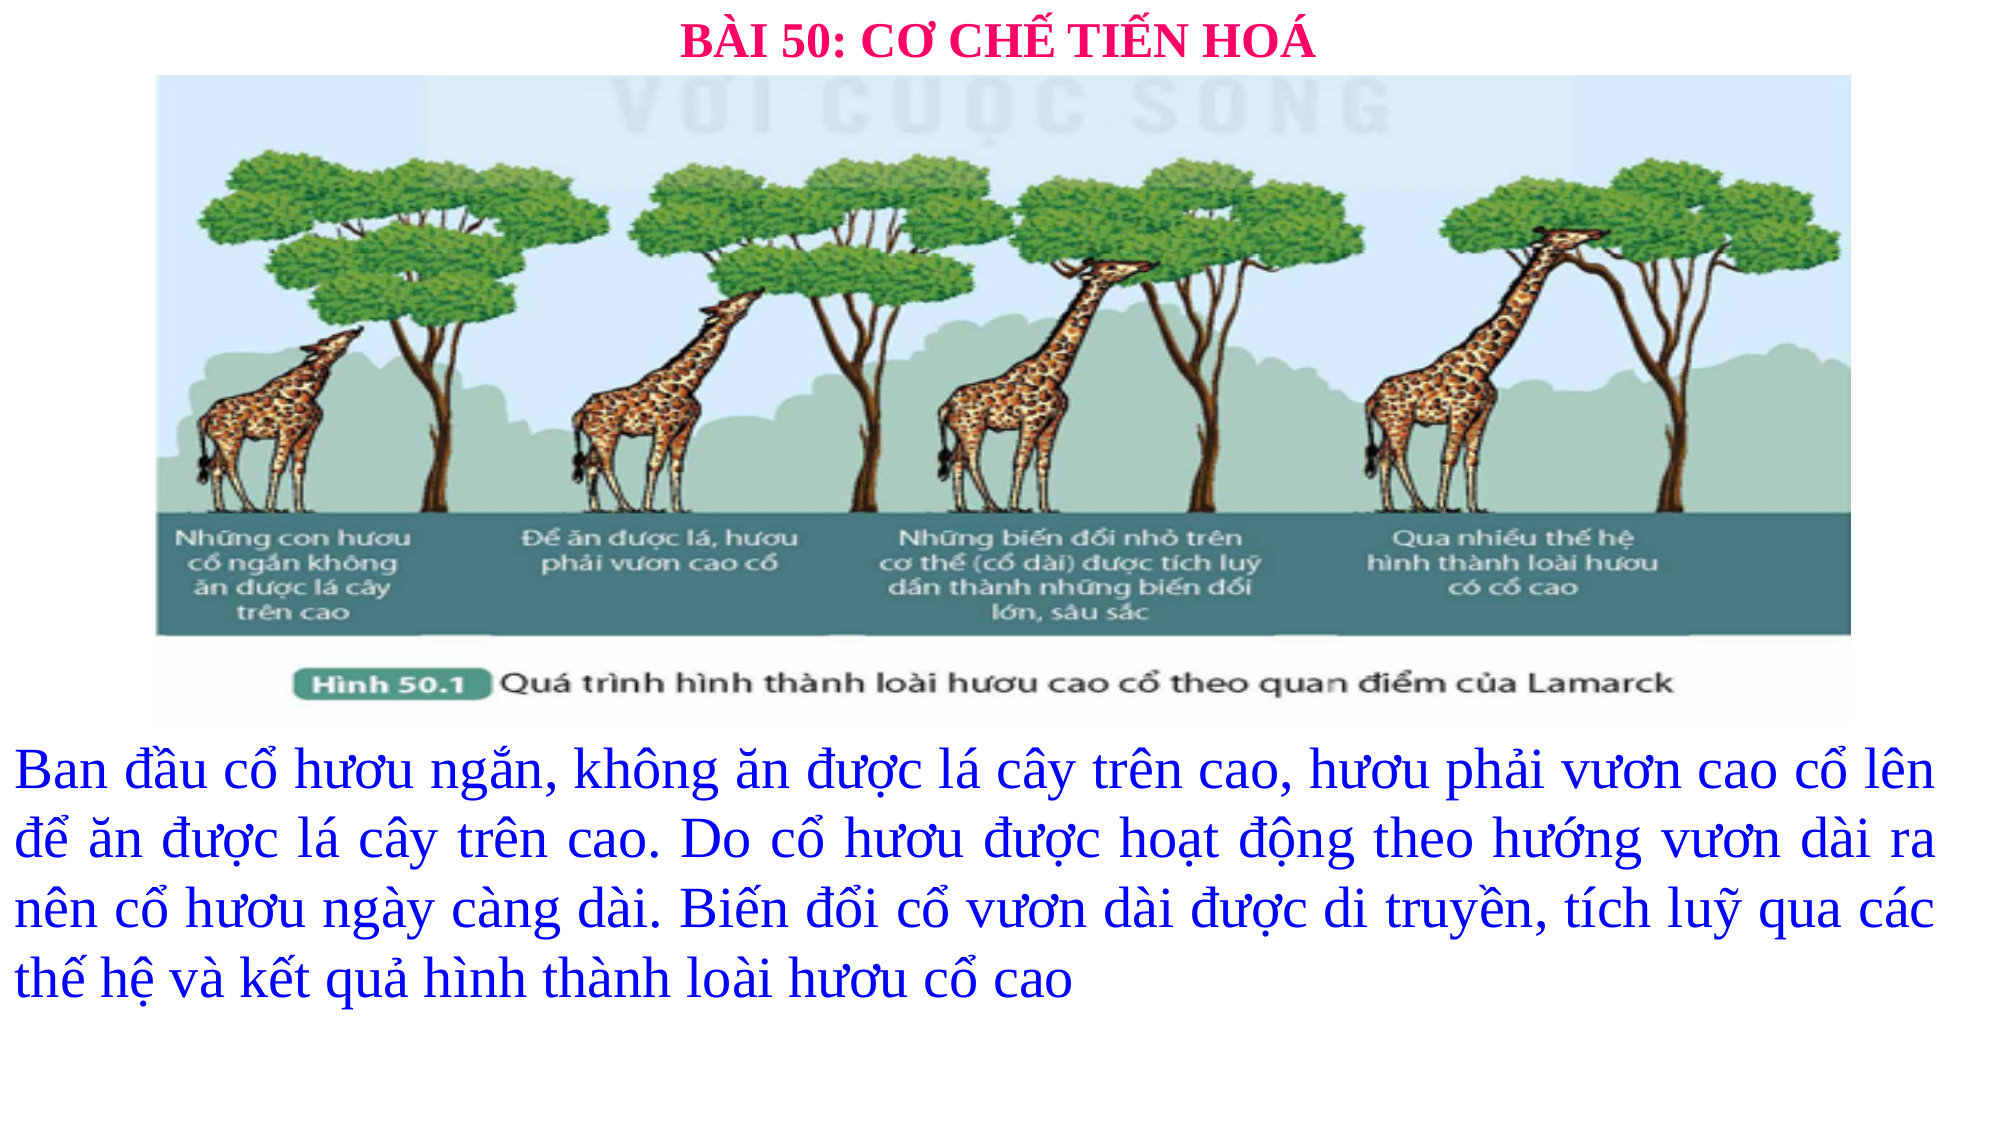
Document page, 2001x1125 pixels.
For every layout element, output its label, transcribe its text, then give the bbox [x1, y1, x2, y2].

text_box Ban đầu cổ hươu ngắn, không ăn được lá cây trên cao, hươu phải vươn cao cổ lên để ăn được lá cây trên cao. Do cổ hươu được hoạt động theo hướng vươn dài ra nên cổ hươu ngày càng dài. Biến đổi cổ vươn dài được di truyền, tích luỹ qua các thế hệ và kết quả hình thành loài hươu cổ cao [0, 722, 1953, 1017]
text_box BÀI 50: CƠ CHẾ TIẾN HOÁ [249, 0, 1747, 75]
picture [154, 75, 1851, 723]
